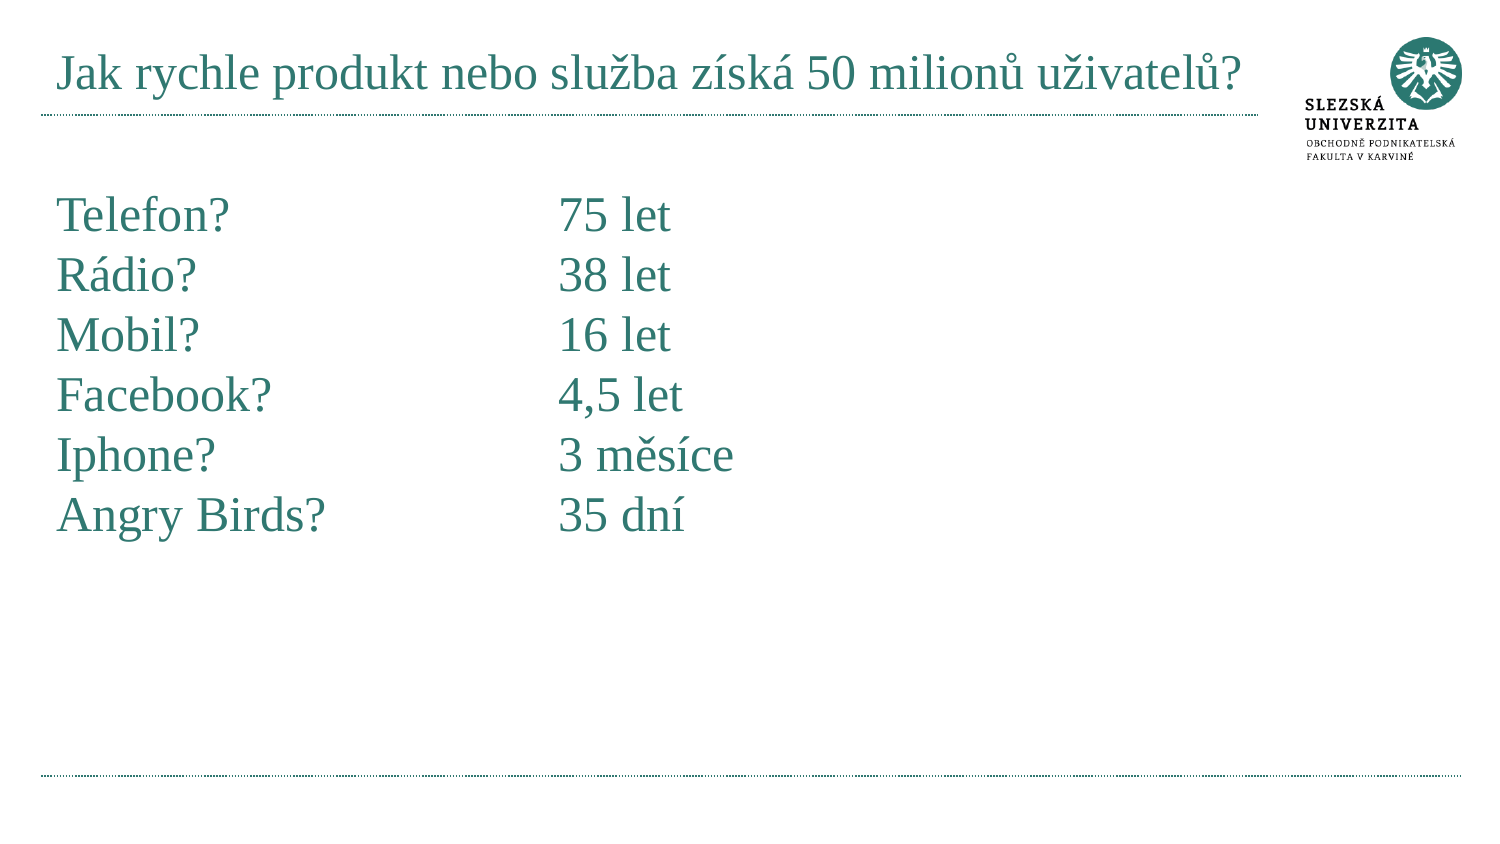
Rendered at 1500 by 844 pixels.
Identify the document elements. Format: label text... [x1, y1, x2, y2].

text_box Telefon? Rádio? Mobil? Facebook? Iphone? Angry Birds? [41, 173, 502, 552]
title Jak rychle produkt nebo služba získá 50 milionů uživatelů? [41, 32, 1294, 116]
picture [1305, 37, 1462, 160]
text_box 75 let 38 let 16 let 4,5 let 3 měsíce 35 dní [543, 173, 1005, 552]
